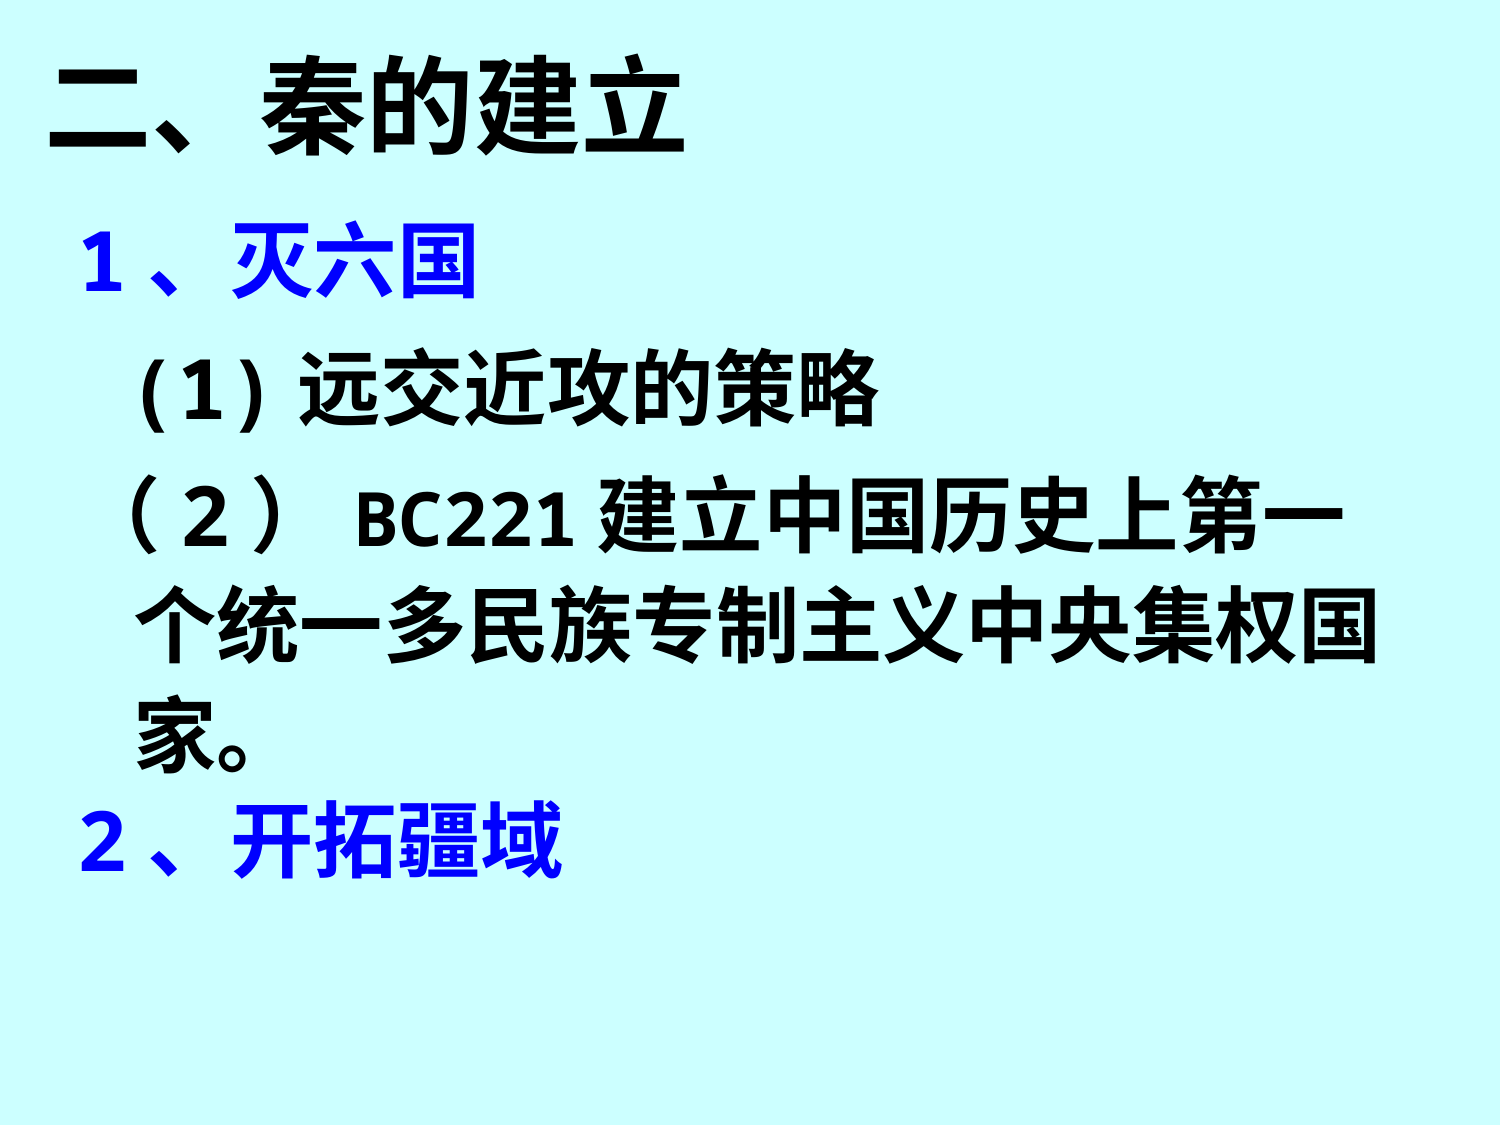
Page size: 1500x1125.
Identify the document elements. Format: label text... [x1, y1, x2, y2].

title 二、秦的建立 [27, 29, 1449, 177]
list 1、灭六国 (1)远交近攻的策略 （2）BC221建立中国历史上第一个统一多民族专制主义中央集权国家。 2、开拓疆域 [62, 212, 1398, 1099]
